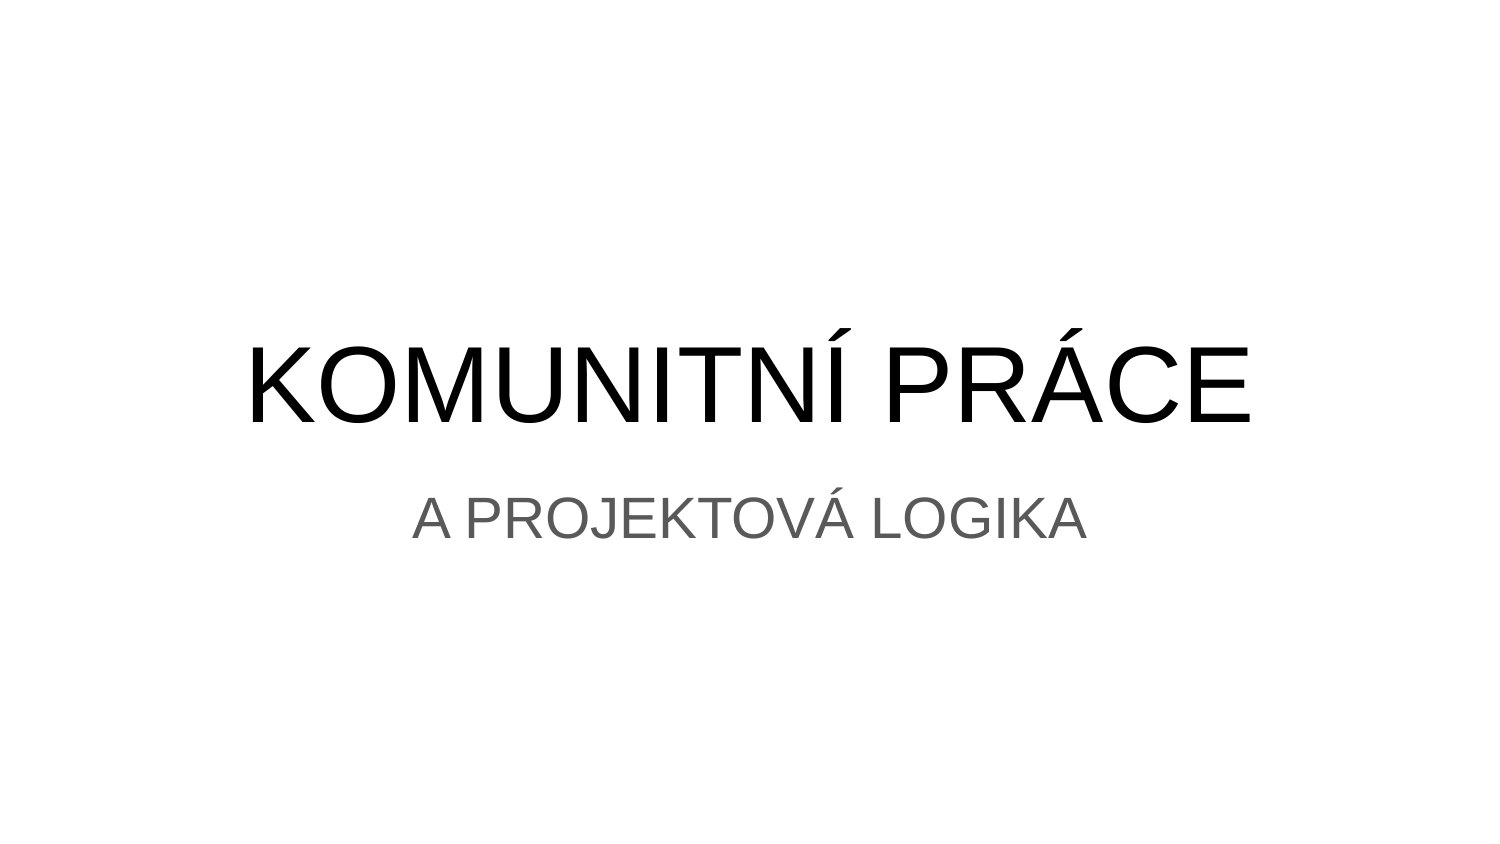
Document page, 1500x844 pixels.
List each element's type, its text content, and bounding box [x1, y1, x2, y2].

title KOMUNITNÍ PRÁCE [51, 122, 1449, 459]
subtitle A PROJEKTOVÁ LOGIKA [51, 464, 1449, 595]
